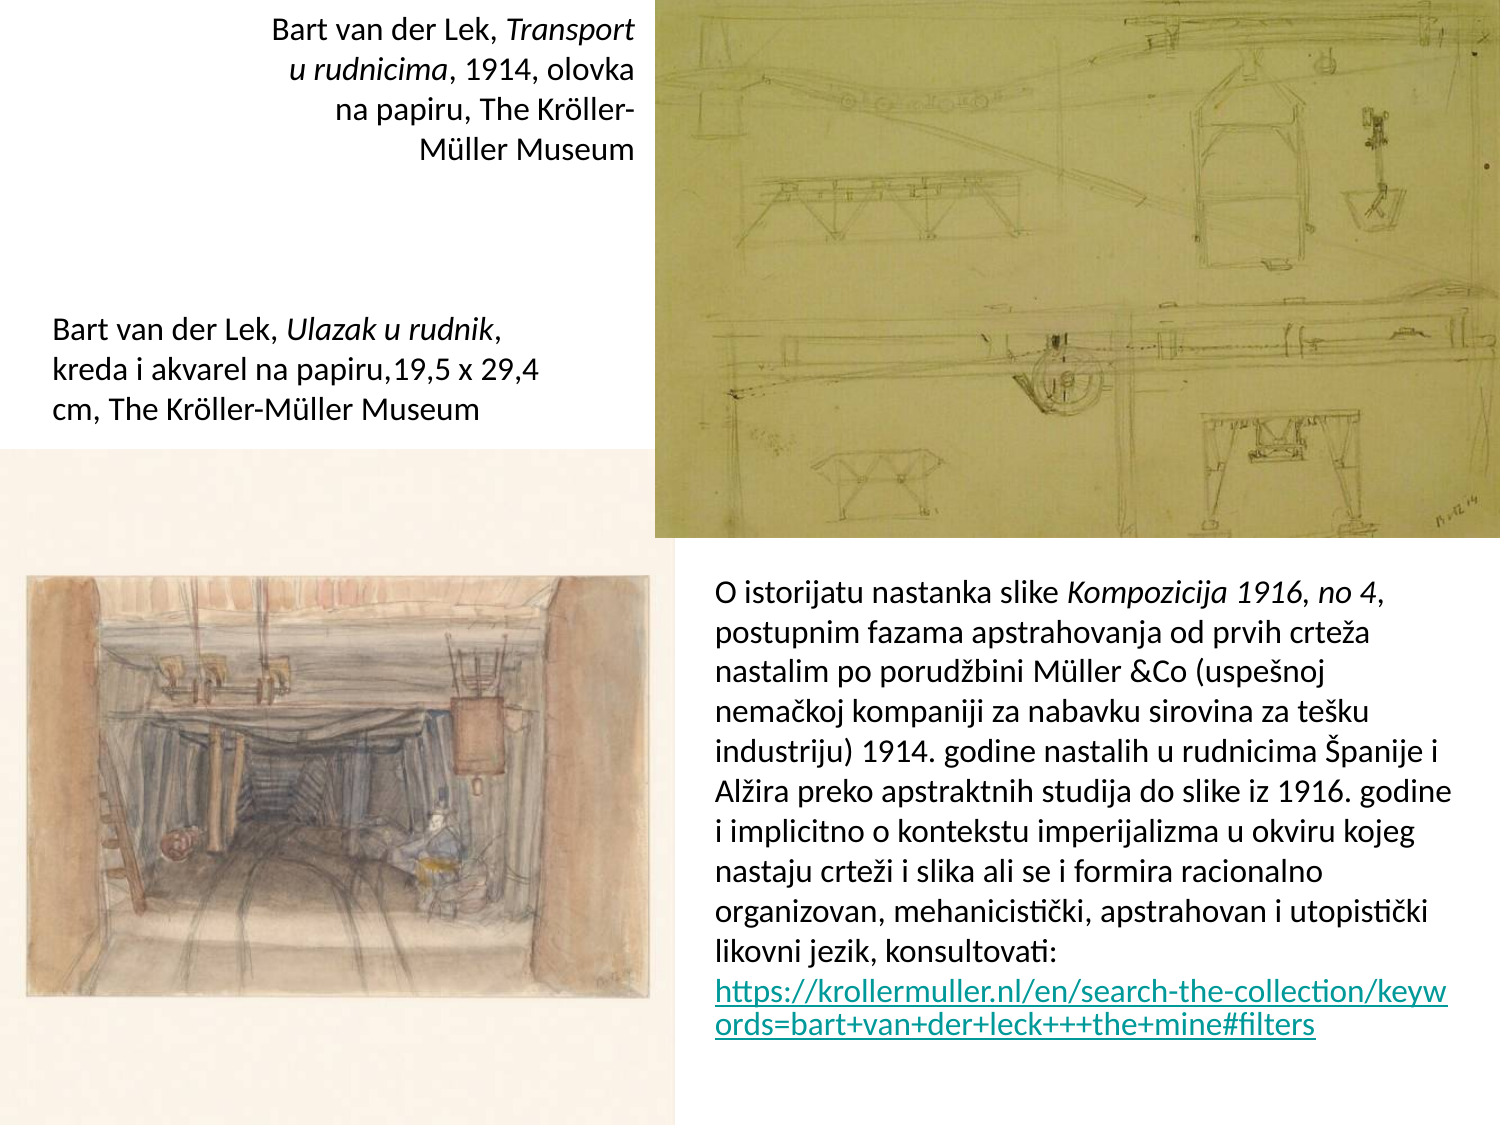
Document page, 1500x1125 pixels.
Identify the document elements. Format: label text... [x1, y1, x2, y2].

text_box Bart van der Lek, Ulazak u rudnik, kreda i akvarel na papiru,19,5 x 29,4 cm, The Kröller-Müller Museum [37, 299, 600, 435]
text_box O istorijatu nastanka slike Kompozicija 1916, no 4, postupnim fazama apstrahovanja od prvih crteža nastalim po porudžbini Müller &Co (uspešnoj nemačkoj kompaniji za nabavku sirovina za tešku industriju) 1914. godine nastalih u rudnicima Španije i Alžira preko apstraktnih studija do slike iz 1916. godine i implicitno o kontekstu imperijalizma u okviru kojeg nastaju crteži i slika ali se i formira racionalno organizovan, mehanicistički, apstrahovan i utopistički likovni jezik, konsultovati: https://krollermuller.nl/en/search-the-collection/keywords=bart+van+der+leck+++the+mine#filters [699, 562, 1475, 1017]
text_box Bart van der Lek, Transport u rudnicima, 1914, olovka na papiru, The Kröller-Müller Museum [237, 0, 650, 175]
picture [0, 0, 1500, 1125]
